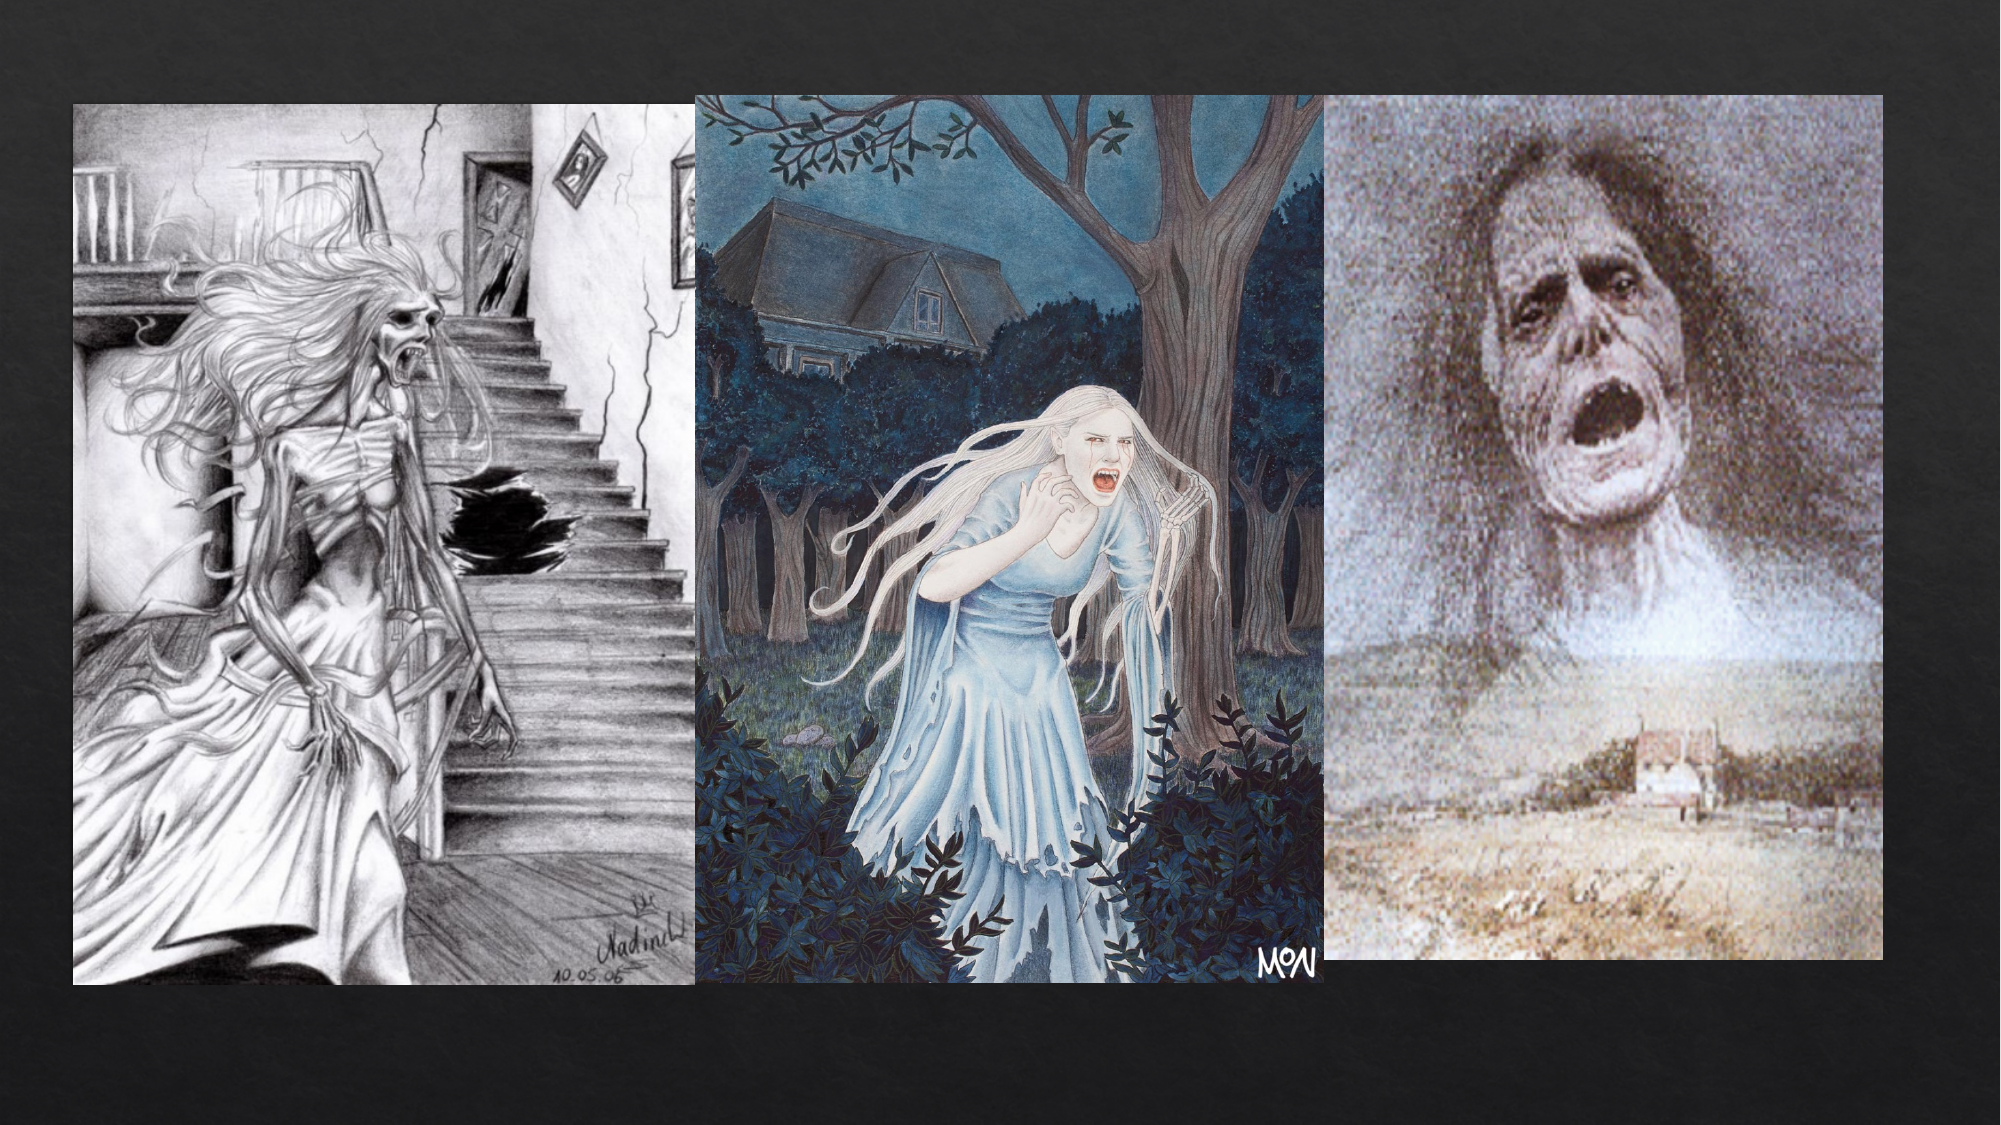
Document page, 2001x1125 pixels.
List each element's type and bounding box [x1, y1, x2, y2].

picture [695, 94, 1883, 983]
list [72, 104, 688, 985]
